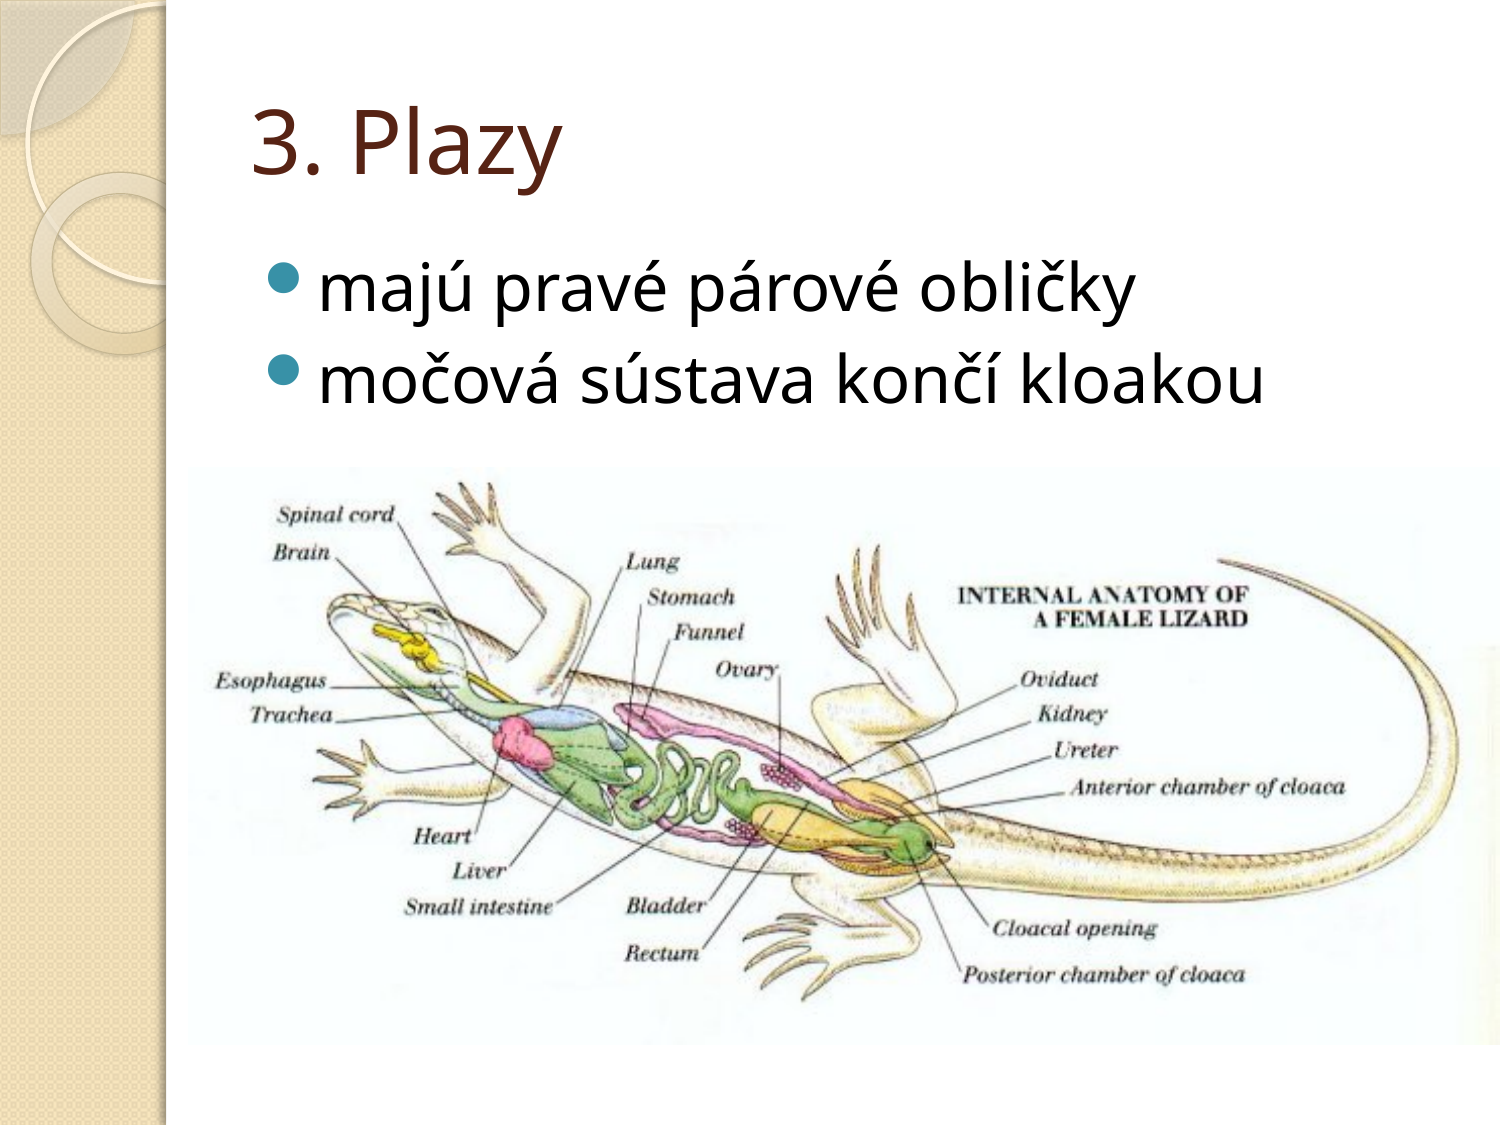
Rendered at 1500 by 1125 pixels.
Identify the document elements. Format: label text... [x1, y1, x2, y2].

picture [188, 467, 1500, 1046]
list majú pravé párové obličky močová sústava končí kloakou [235, 237, 1466, 464]
title 3. Plazy [235, 45, 1466, 233]
